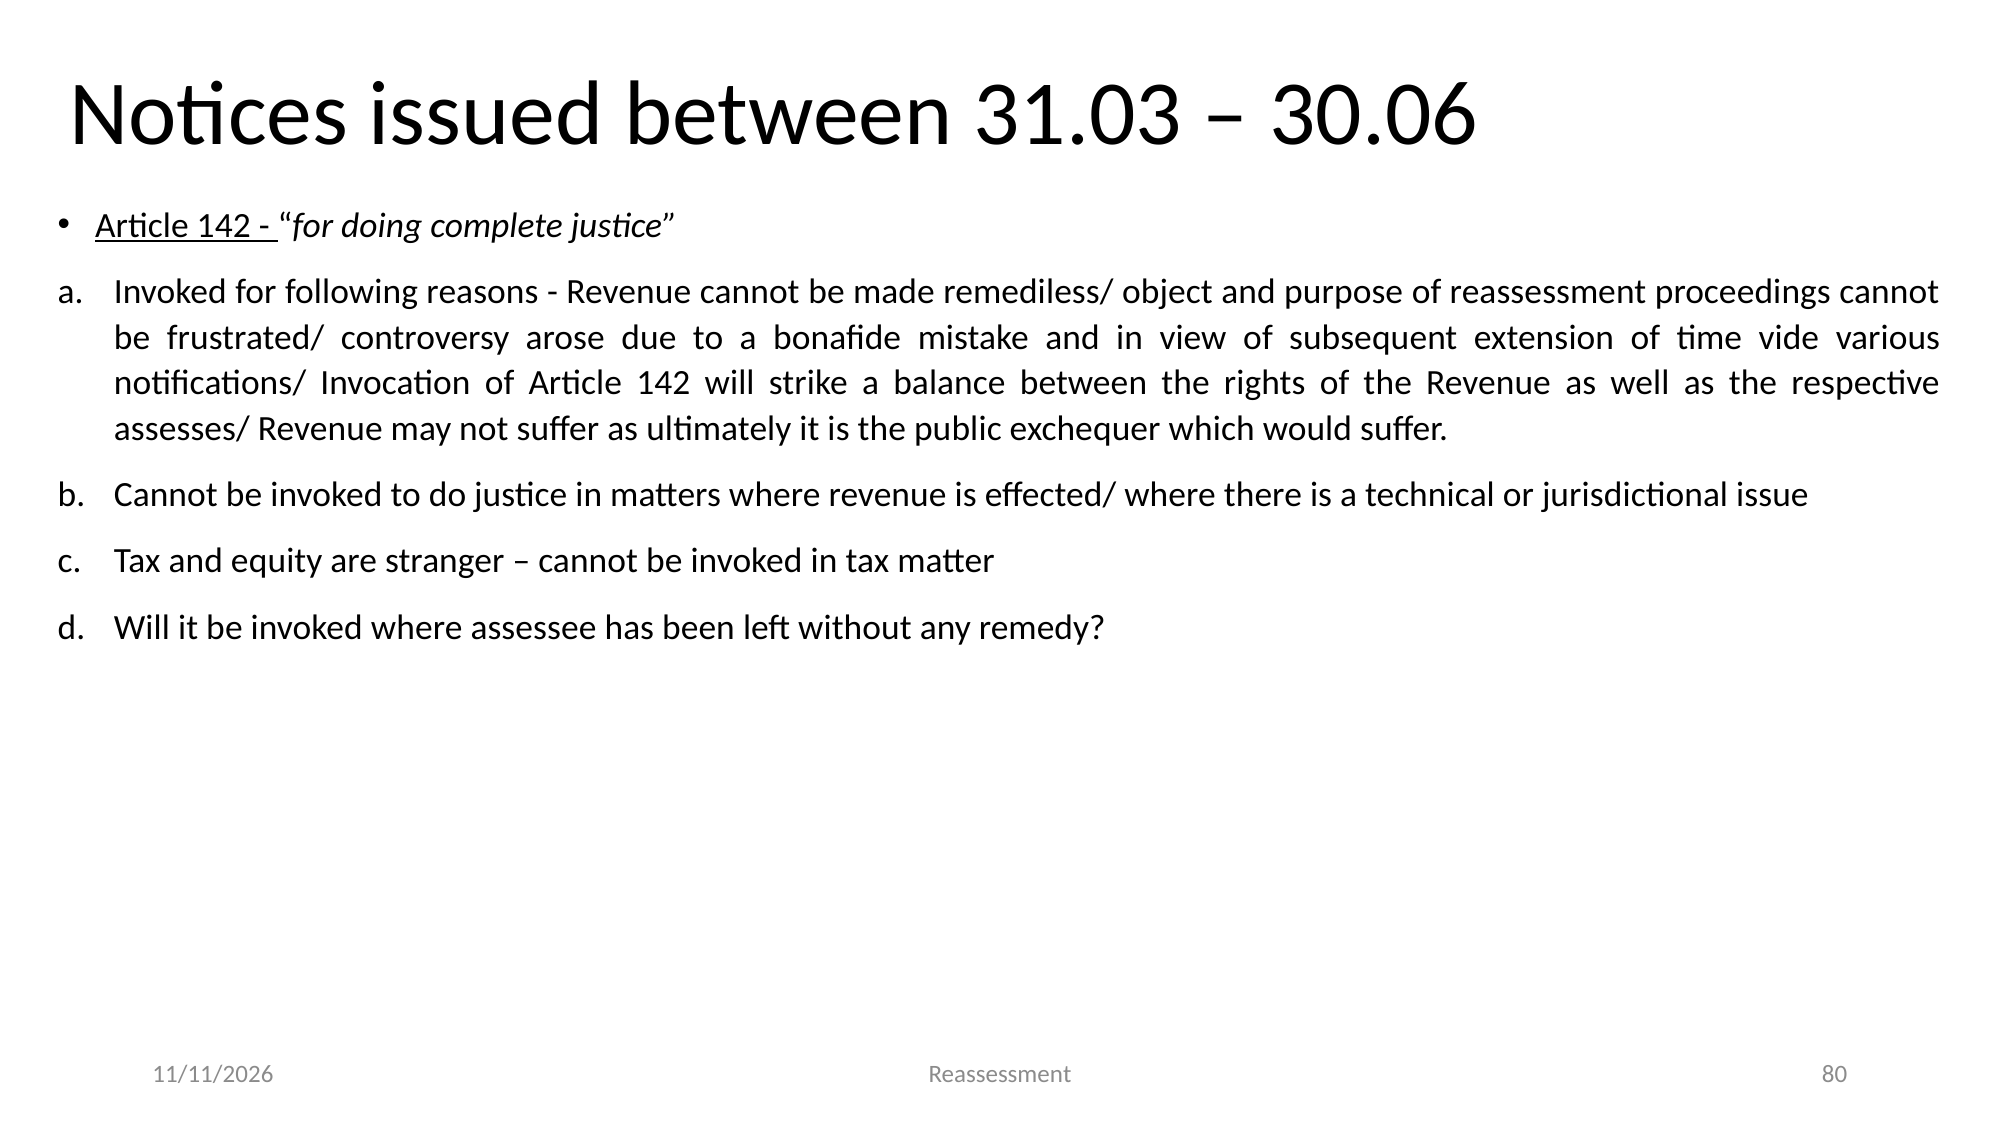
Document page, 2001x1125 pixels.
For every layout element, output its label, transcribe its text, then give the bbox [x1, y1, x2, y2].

text_box Notices issued between 31.03 – 30.06 [54, 57, 1780, 191]
slide_number 80 [1412, 1042, 1863, 1103]
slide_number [137, 1042, 588, 1103]
text_box Article 142 - “for doing complete justice” Invoked for following reasons - Revenue cannot be made remediless/ object and purpose of reassessment proceedings cannot be frustrated/ controversy arose due to a bonafide mistake and in view of subsequent extension of time vide various notifications/ Invocation of Article 142 will strike a balance between the rights of the Revenue as well as the respective assesses/ Revenue may not suffer as ultimately it is the public exchequer which would suffer. Cannot be invoked to do justice in matters where revenue is effected/ where there is a technical or jurisdictional issue Tax and equity are stranger – cannot be invoked in tax matter Will it be invoked where assessee has been left without any remedy? [42, 191, 1958, 980]
footer Reassessment [662, 1042, 1338, 1103]
